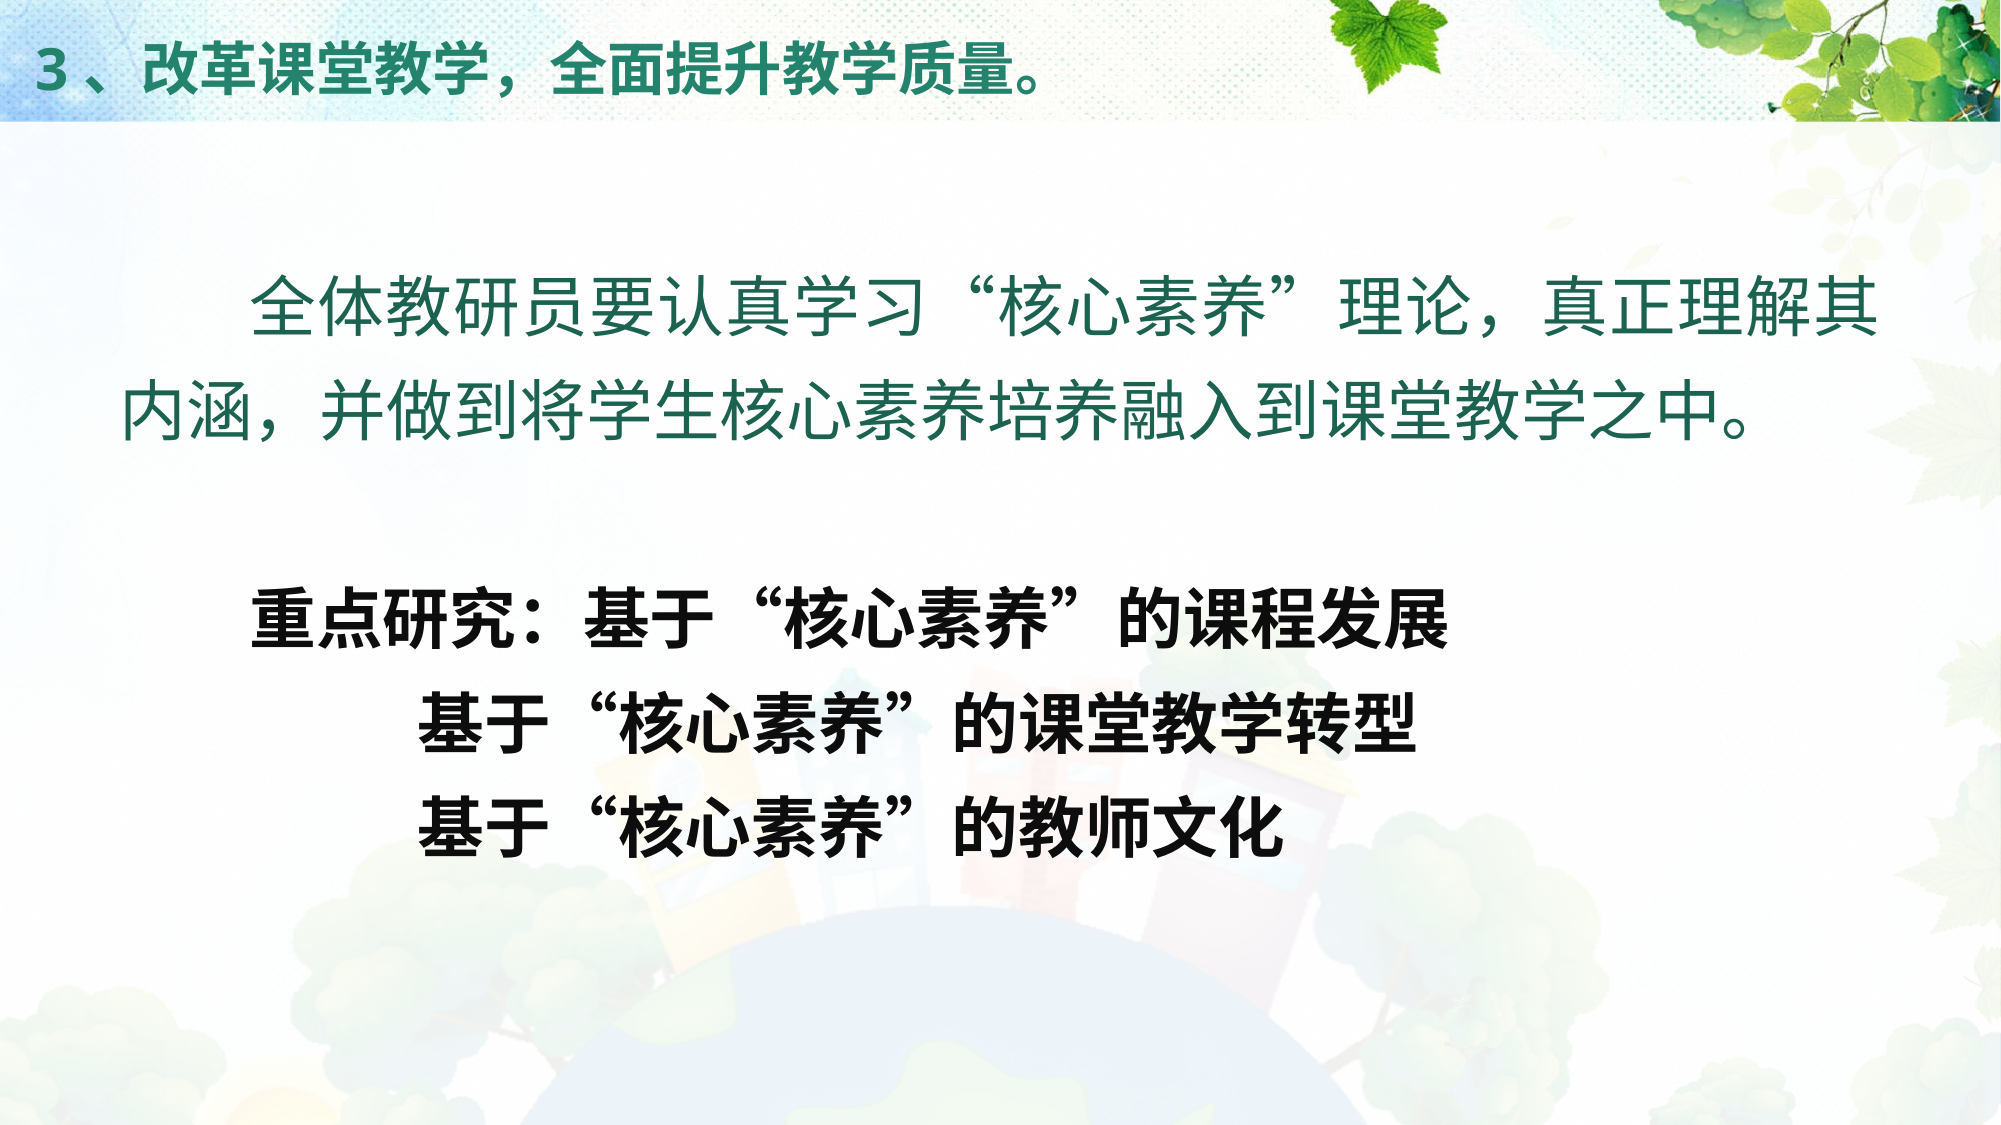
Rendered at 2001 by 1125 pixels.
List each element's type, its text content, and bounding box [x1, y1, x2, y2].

text_box 全体教研员要认真学习“核心素养”理论，真正理解其内涵，并做到将学生核心素养培养融入到课堂教学之中。 重点研究：基于“核心素养”的课程发展 基于“核心素养”的课堂教学转型 基于“核心素养”的教师文化 [119, 240, 1881, 866]
title 3、改革课堂教学，全面提升教学质量。 [20, 21, 1746, 122]
picture [0, 0, 2001, 1125]
